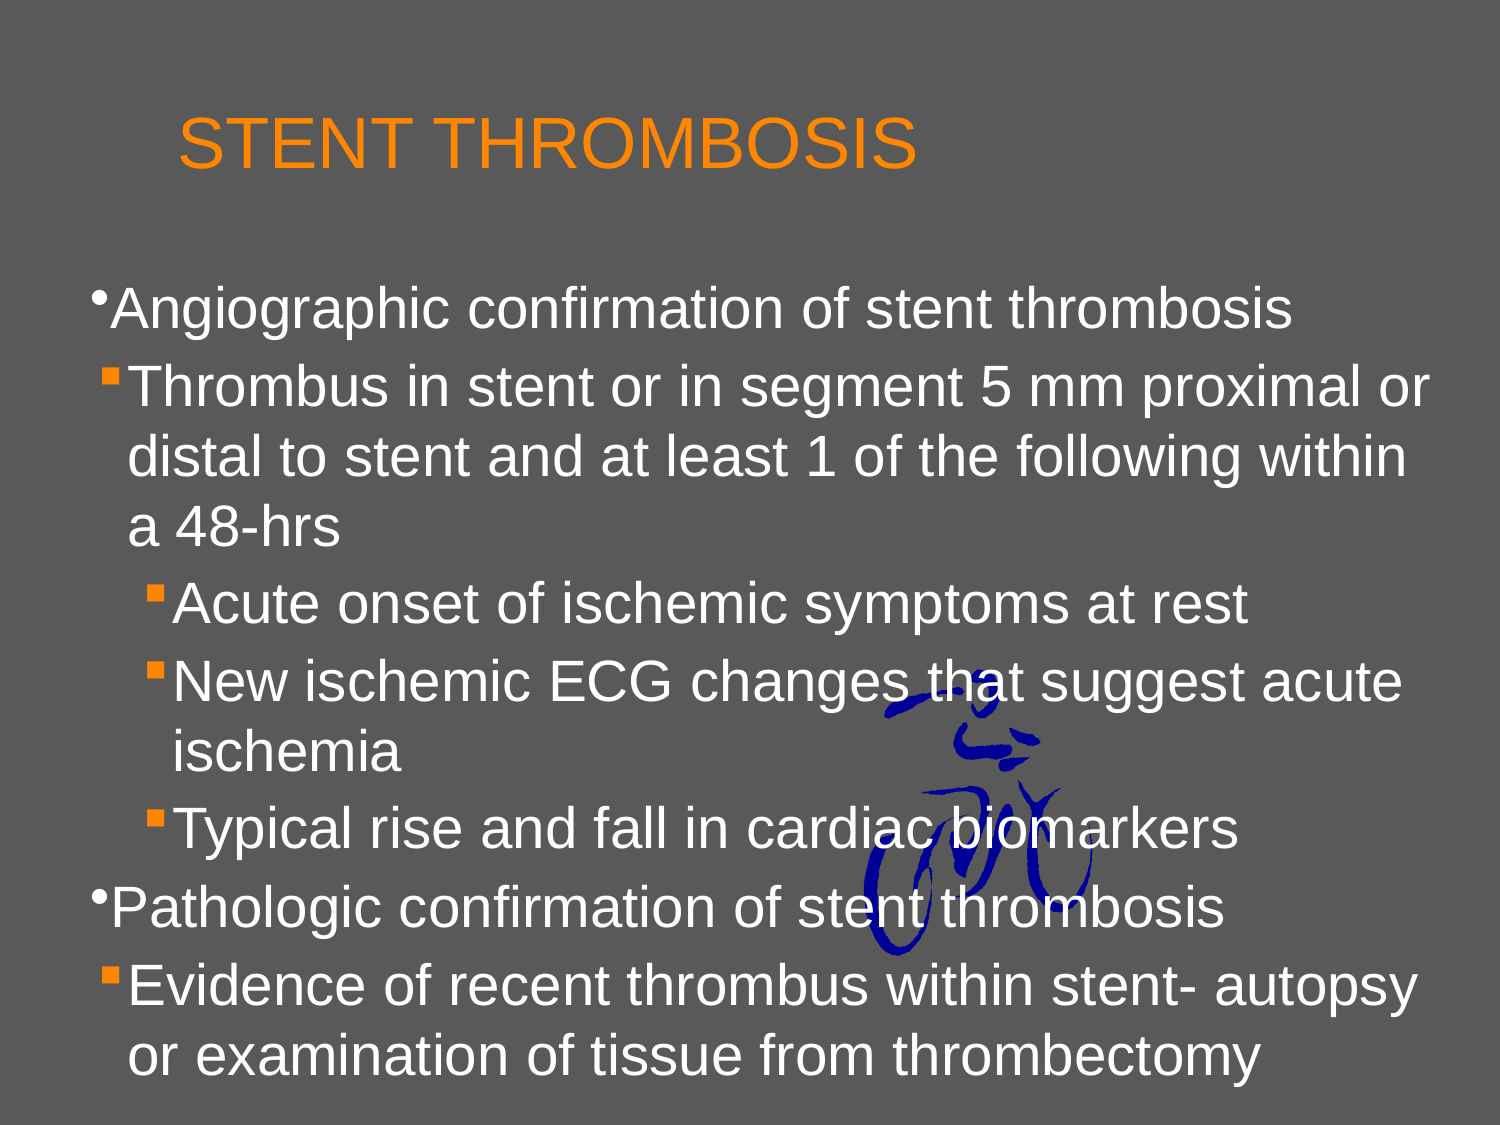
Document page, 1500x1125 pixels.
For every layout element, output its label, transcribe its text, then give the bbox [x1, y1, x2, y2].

text_box STENT THROMBOSIS [162, 87, 1363, 277]
list Angiographic confirmation of stent thrombosis Thrombus in stent or in segment 5 mm proximal or distal to stent and at least 1 of the following within a 48-hrs Acute onset of ischemic symptoms at rest New ischemic ECG changes that suggest acute ischemia Typical rise and fall in cardiac biomarkers Pathologic confirmation of stent thrombosis Evidence of recent thrombus within stent- autopsy or examination of tissue from thrombectomy [74, 262, 1471, 1096]
